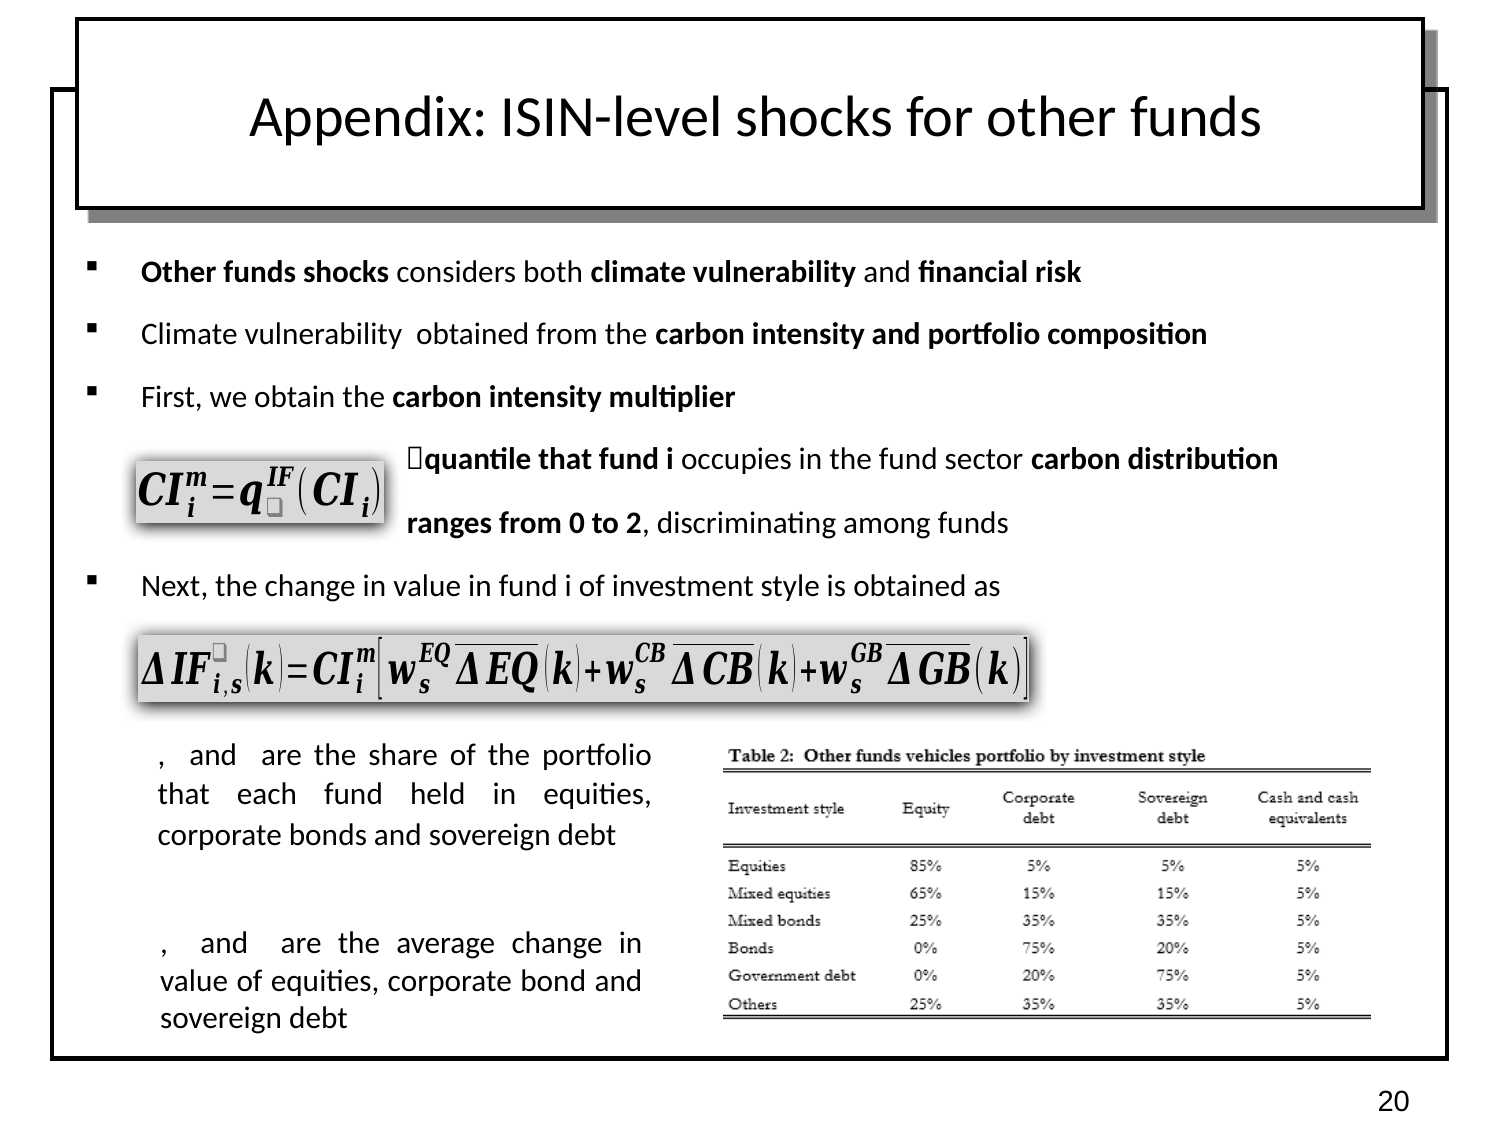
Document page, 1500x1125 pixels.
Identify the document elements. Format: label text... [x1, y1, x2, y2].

slide_number 20 [1074, 1074, 1425, 1125]
title Appendix: ISIN-level shocks for other funds [94, 13, 1418, 213]
picture [723, 736, 1371, 1026]
